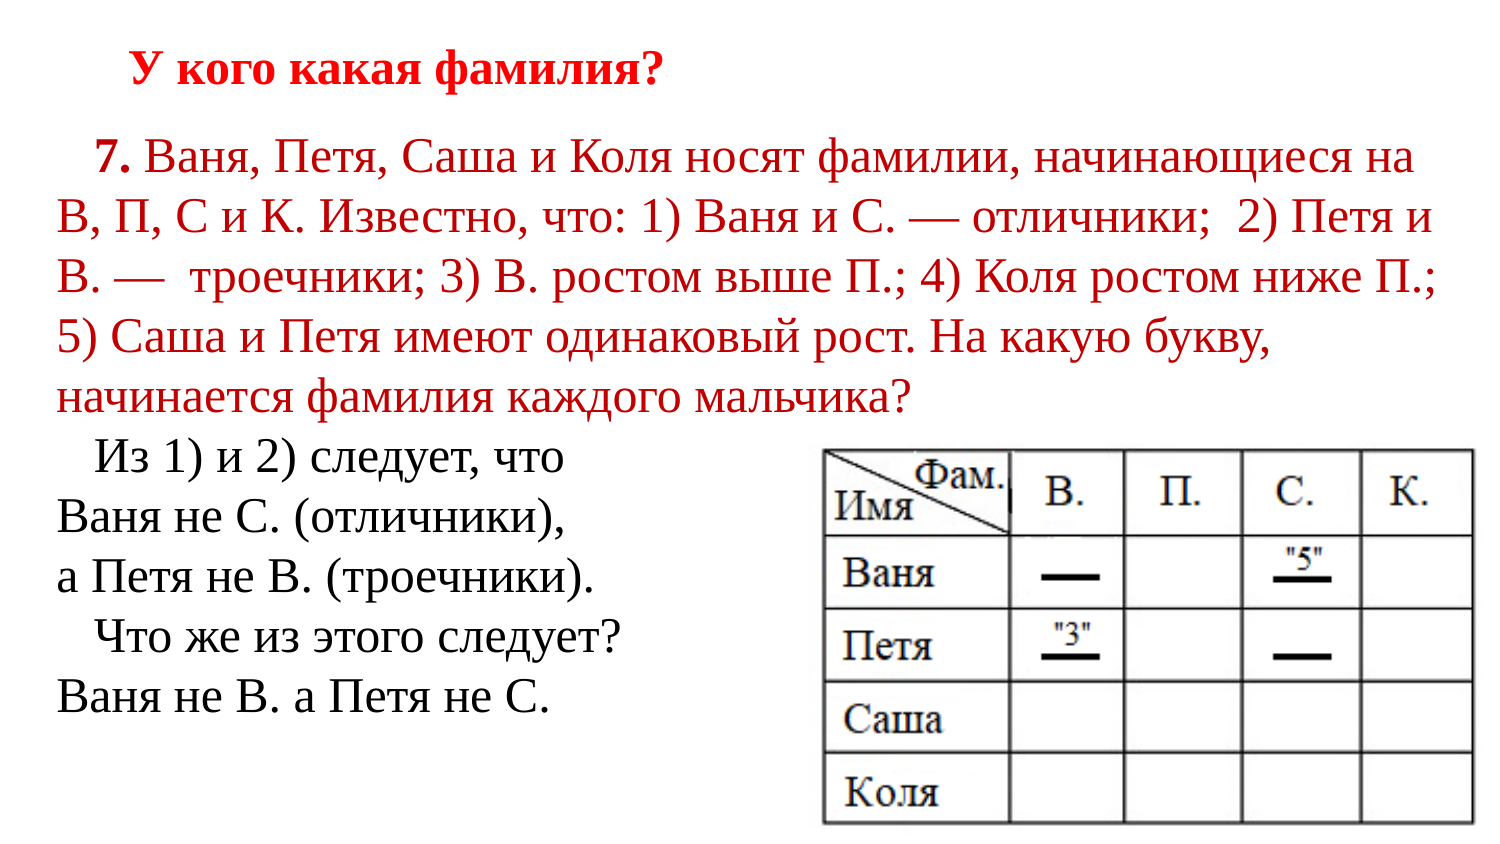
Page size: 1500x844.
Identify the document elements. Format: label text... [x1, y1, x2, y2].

subtitle 7. Ваня, Петя, Саша и Коля носят фамилии, начинающиеся на В, П, С и К. Известно, что: 1) Ваня и С. — отличники; 2) Петя и В. — троечники; 3) В. ростом выше П.; 4) Коля ростом ниже П.; 5) Саша и Петя имеют одинаковый рост. На какую букву, начинается фамилия каждого мальчика? Из 1) и 2) следует, что Ваня не С. (отличники), а Петя не В. (троечники). Что же из этого следует? Ваня не В. а Петя не С. [41, 114, 1471, 800]
title У кого какая фамилия? [112, 32, 1376, 103]
picture [808, 443, 1495, 836]
